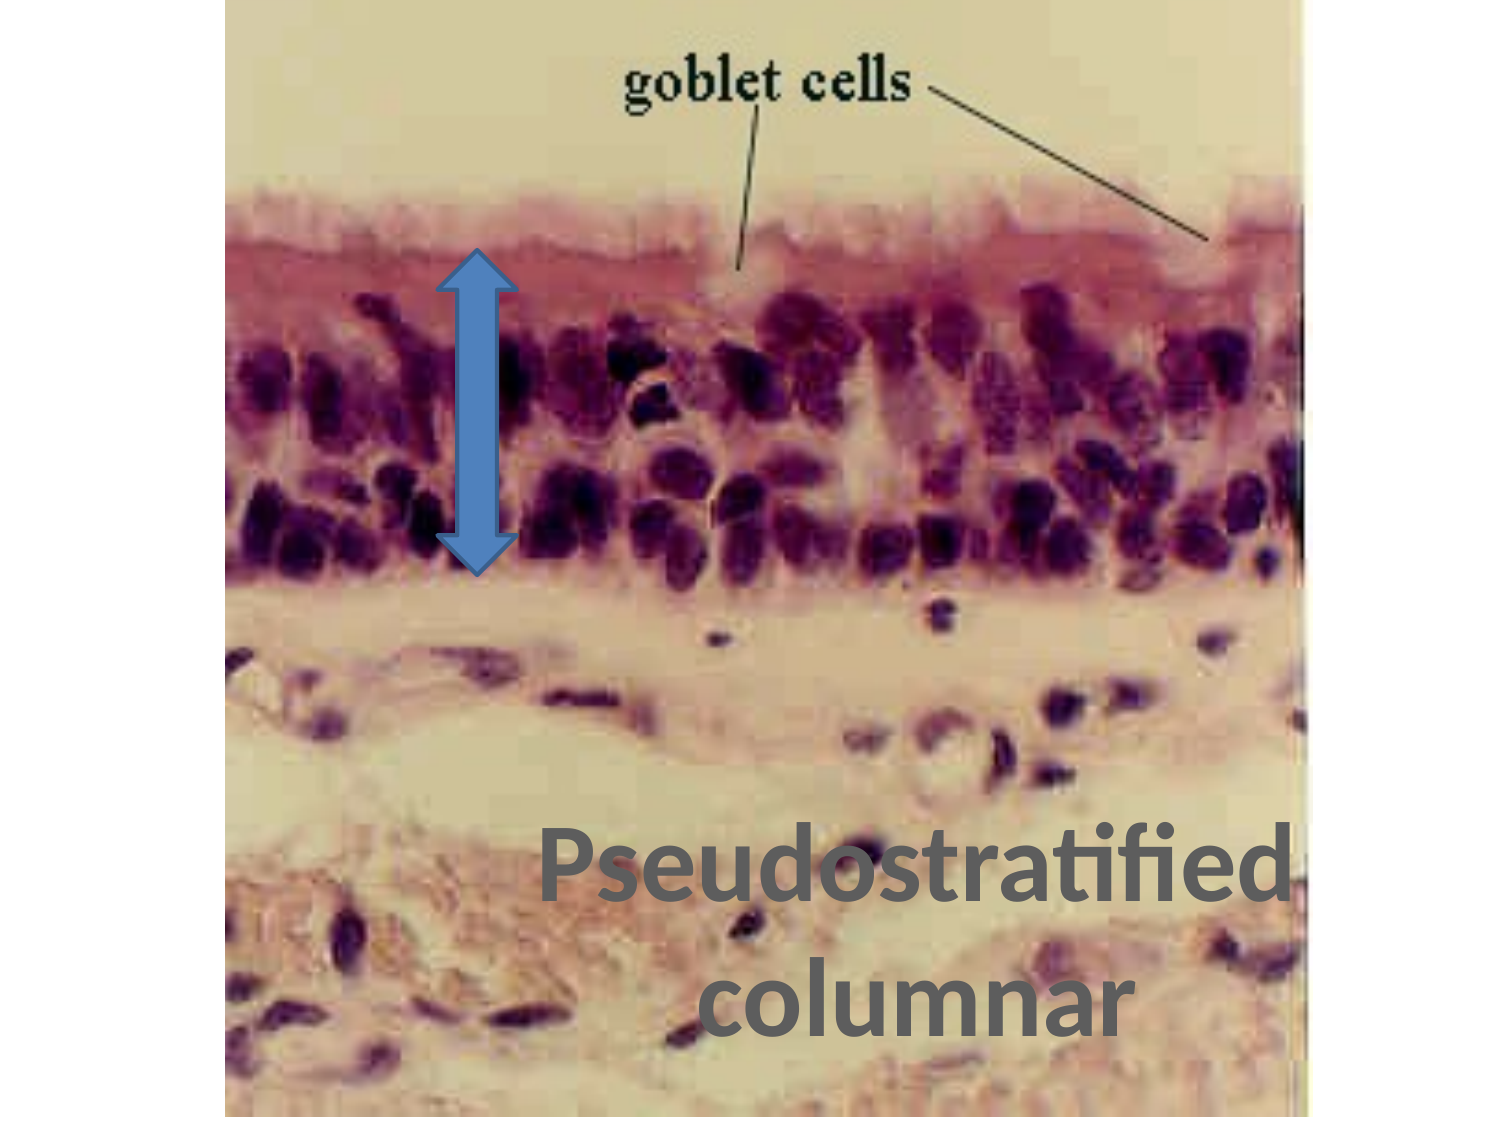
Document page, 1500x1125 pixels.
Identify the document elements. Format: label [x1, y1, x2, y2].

picture [224, 0, 1313, 1118]
